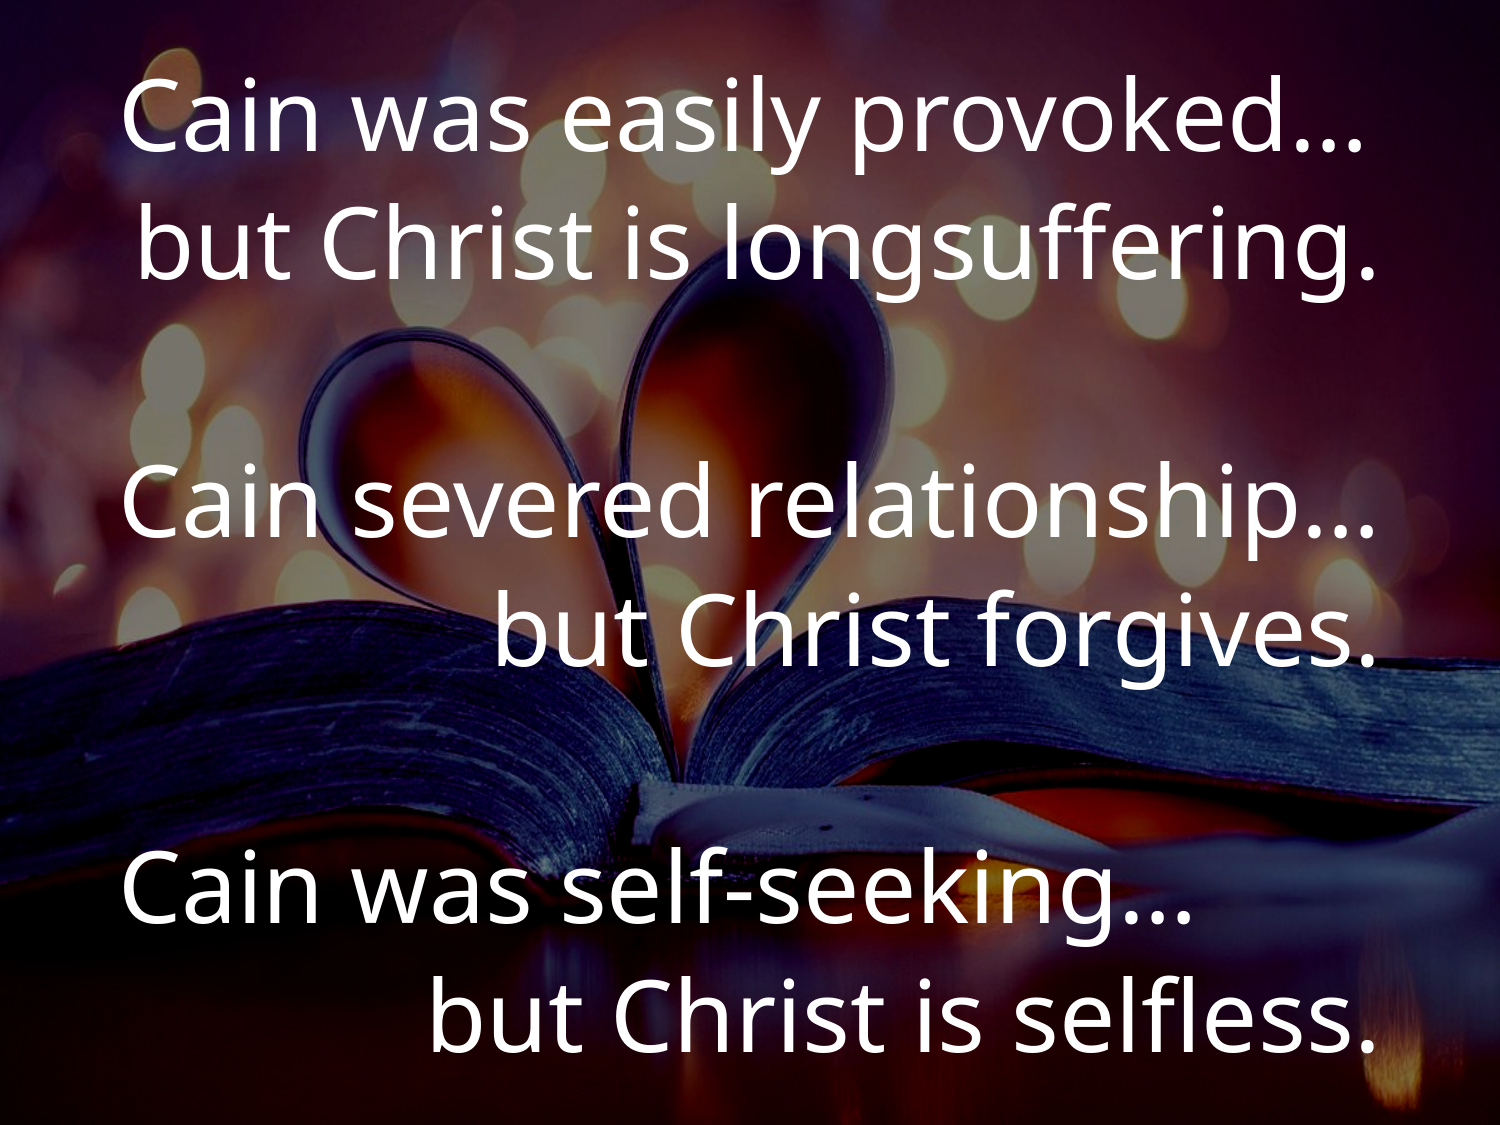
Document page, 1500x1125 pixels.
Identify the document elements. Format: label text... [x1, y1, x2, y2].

text_box [0, 0, 1500, 1125]
list Cain was easily provoked… but Christ is longsuffering. Cain severed relationship… but Christ forgives. Cain was self-seeking… but Christ is selfless. [103, 57, 1397, 1014]
